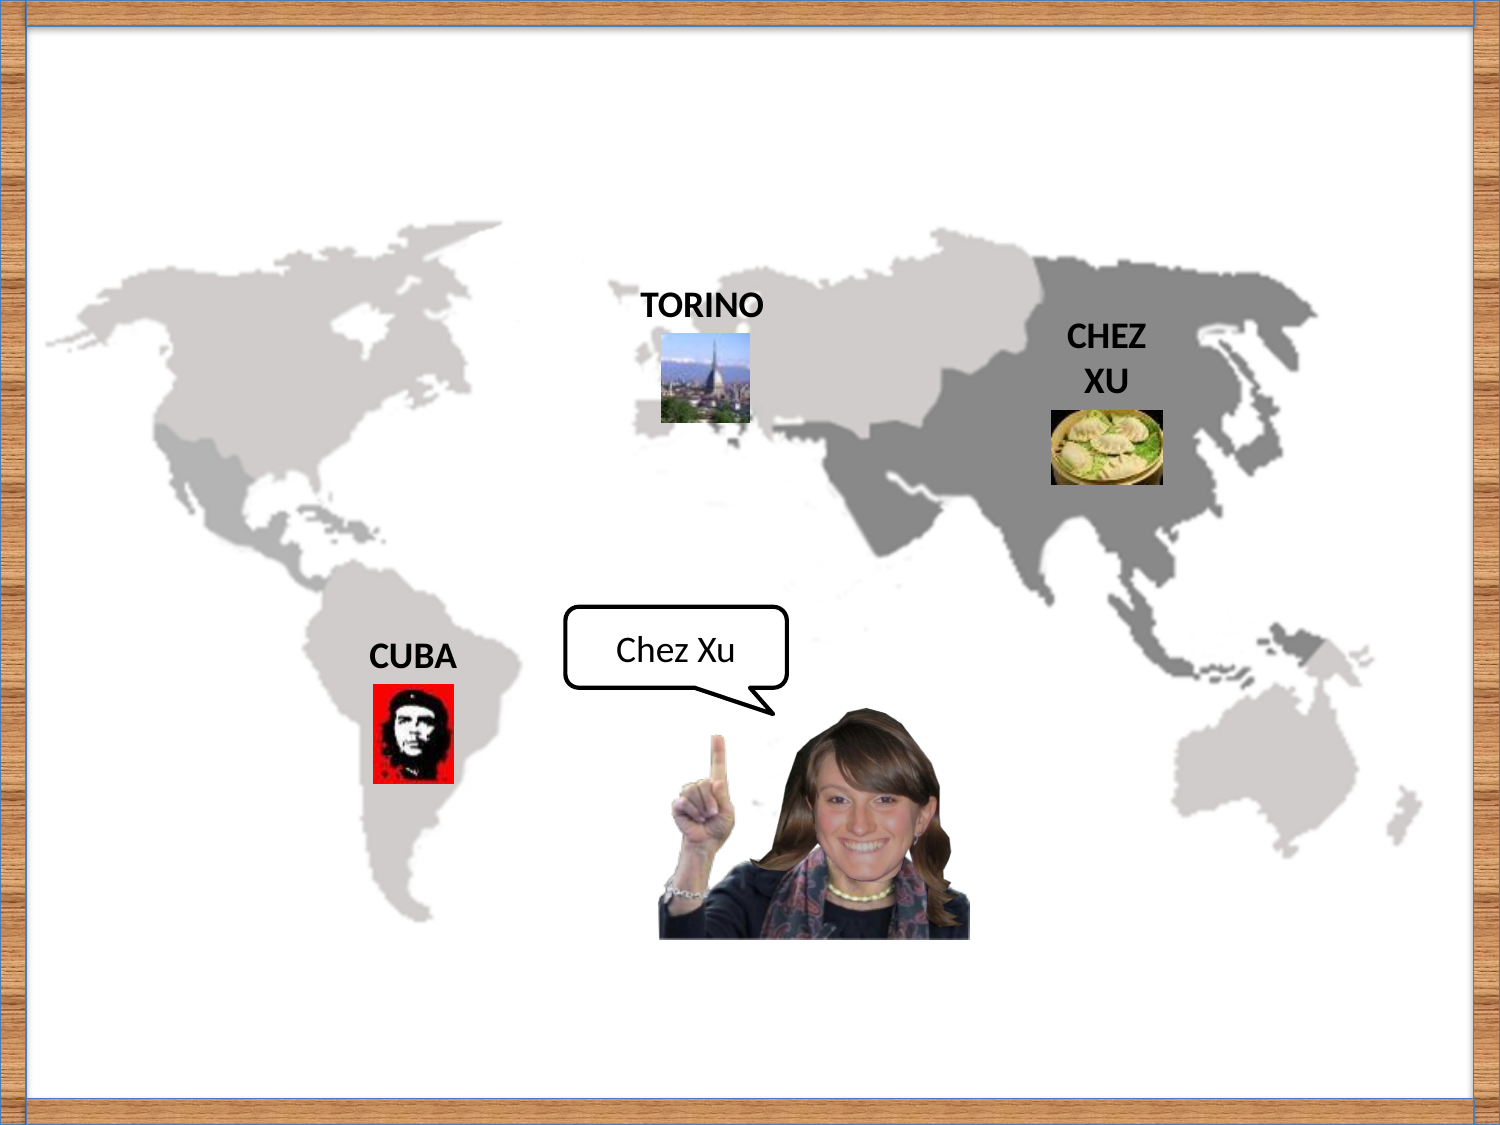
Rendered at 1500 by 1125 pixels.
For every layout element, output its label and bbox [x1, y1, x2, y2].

text_box [0, 0, 1500, 1125]
